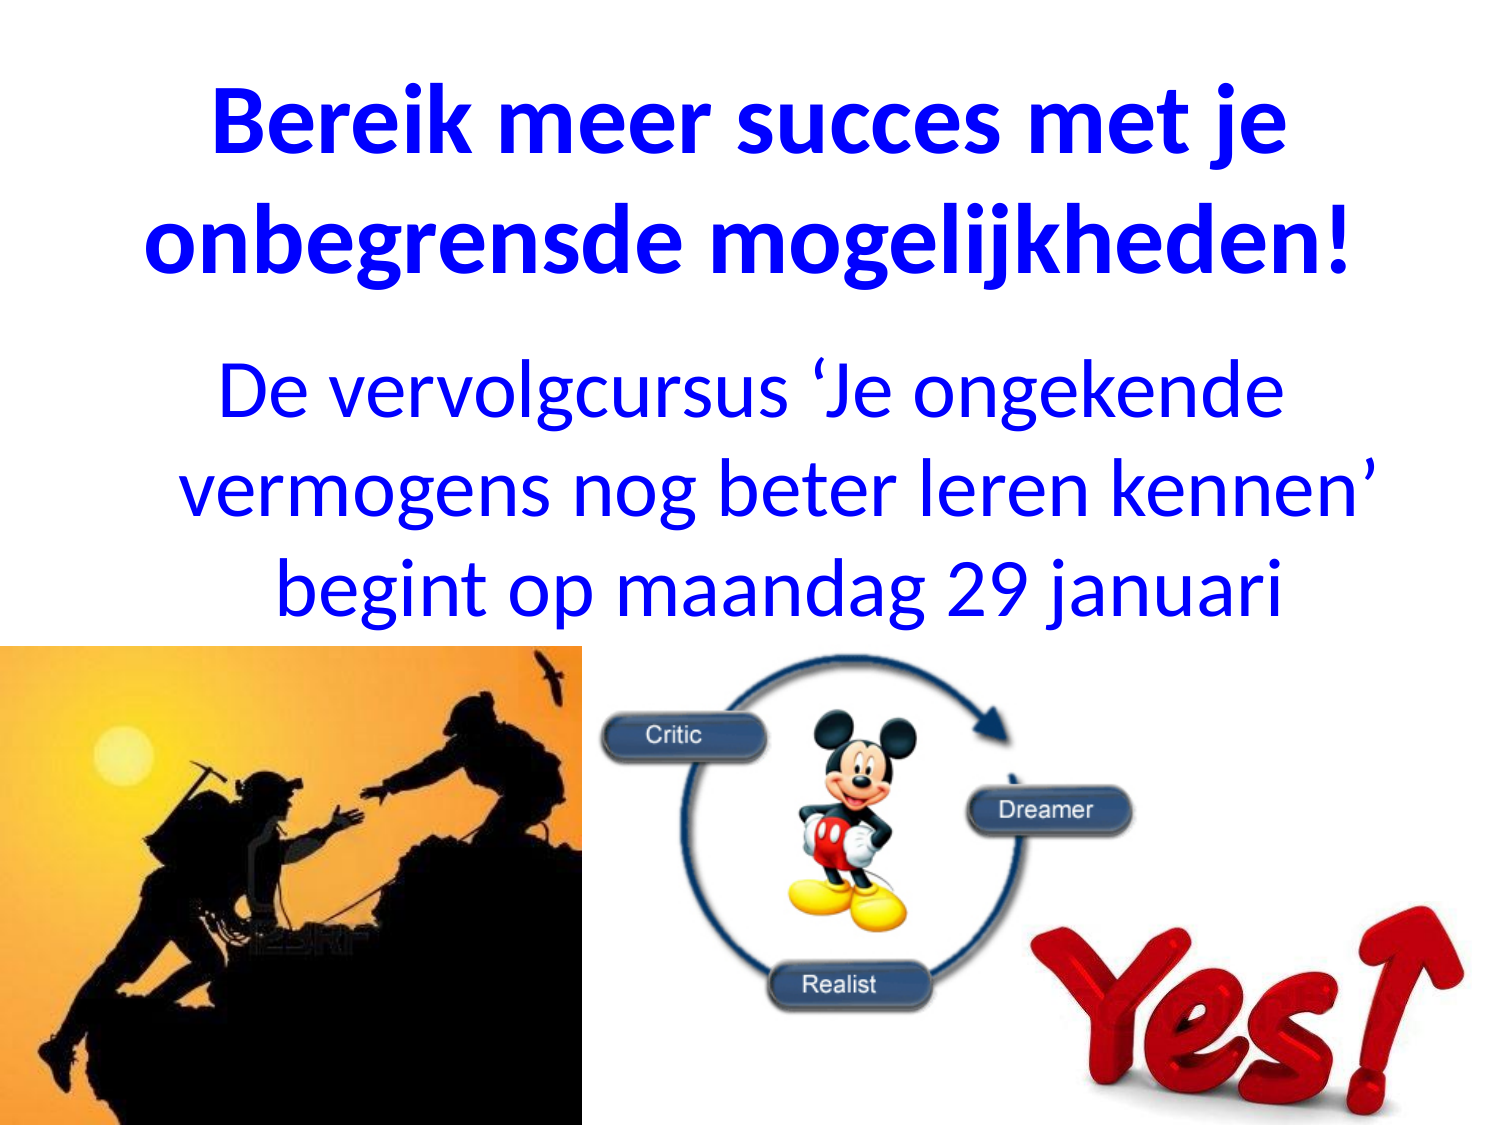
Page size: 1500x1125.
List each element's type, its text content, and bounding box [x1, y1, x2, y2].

title Bereik meer succes met je onbegrensde mogelijkheden! [75, 79, 1425, 268]
picture [584, 633, 1472, 1125]
list De vervolgcursus ‘Je ongekende vermogens nog beter leren kennen’ begint op maandag 29 januari [76, 326, 1427, 657]
picture [0, 646, 582, 1125]
